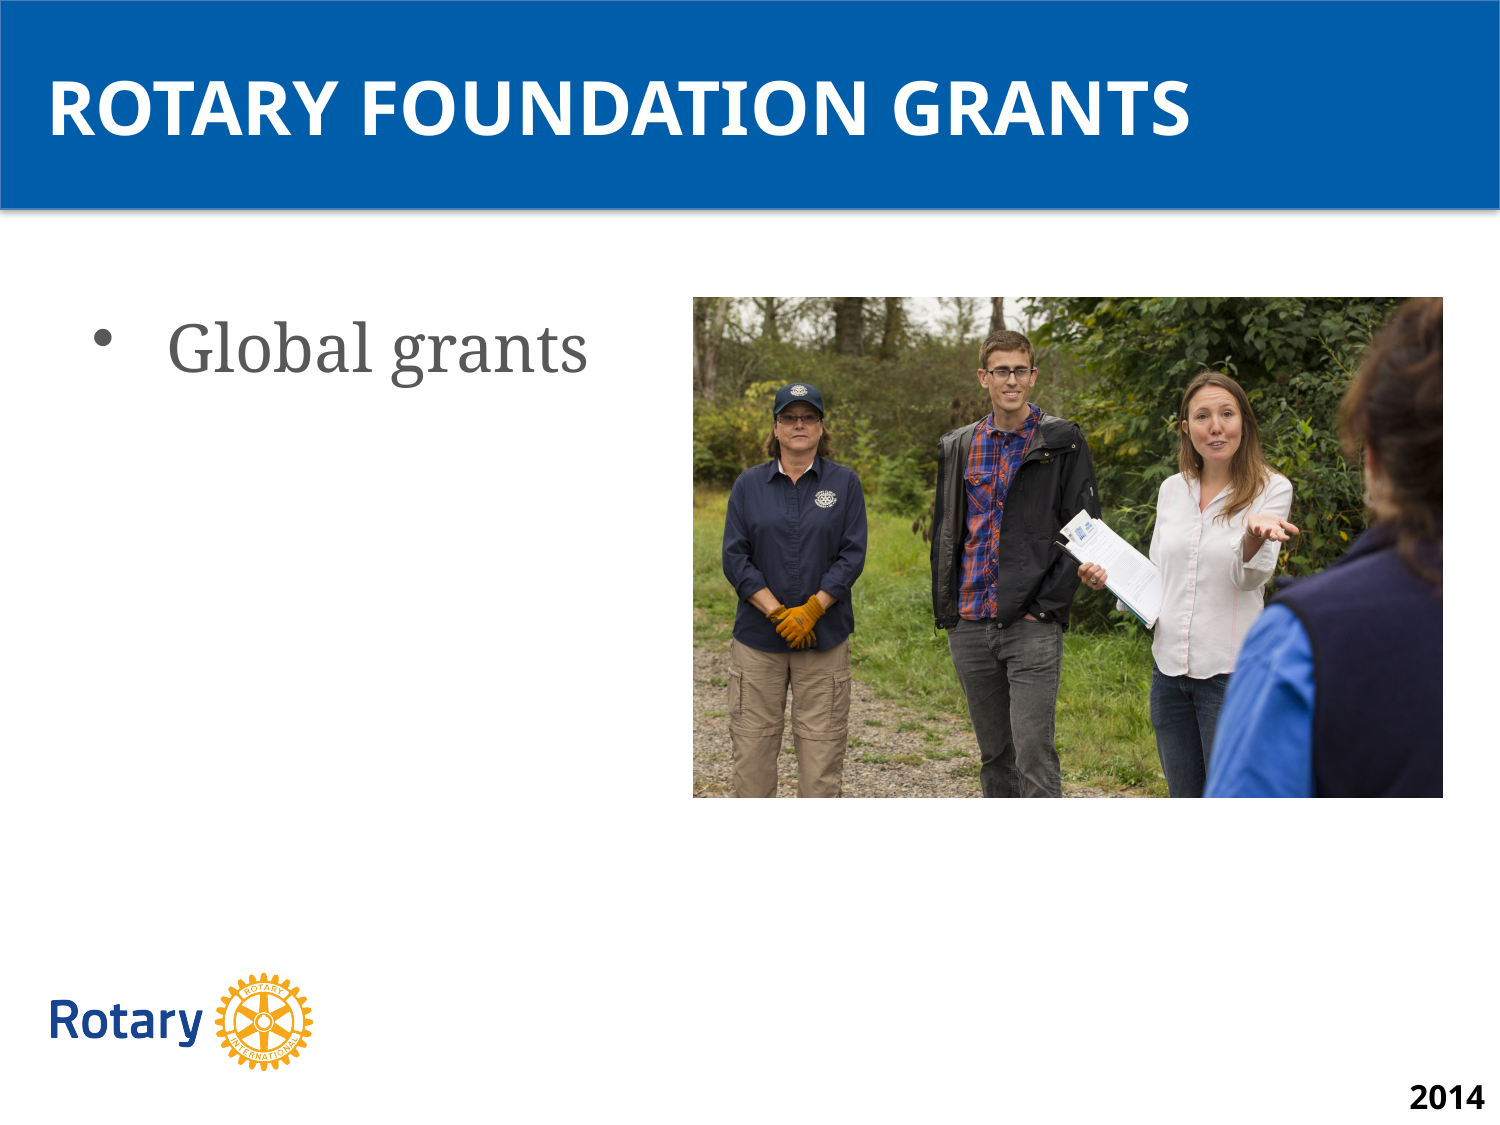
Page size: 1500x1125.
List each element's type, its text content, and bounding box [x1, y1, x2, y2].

text_box Global grants [77, 297, 1469, 957]
text_box ROTARY FOUNDATION GRANTS [30, 69, 1469, 181]
picture [51, 973, 313, 1071]
picture [692, 297, 1444, 799]
